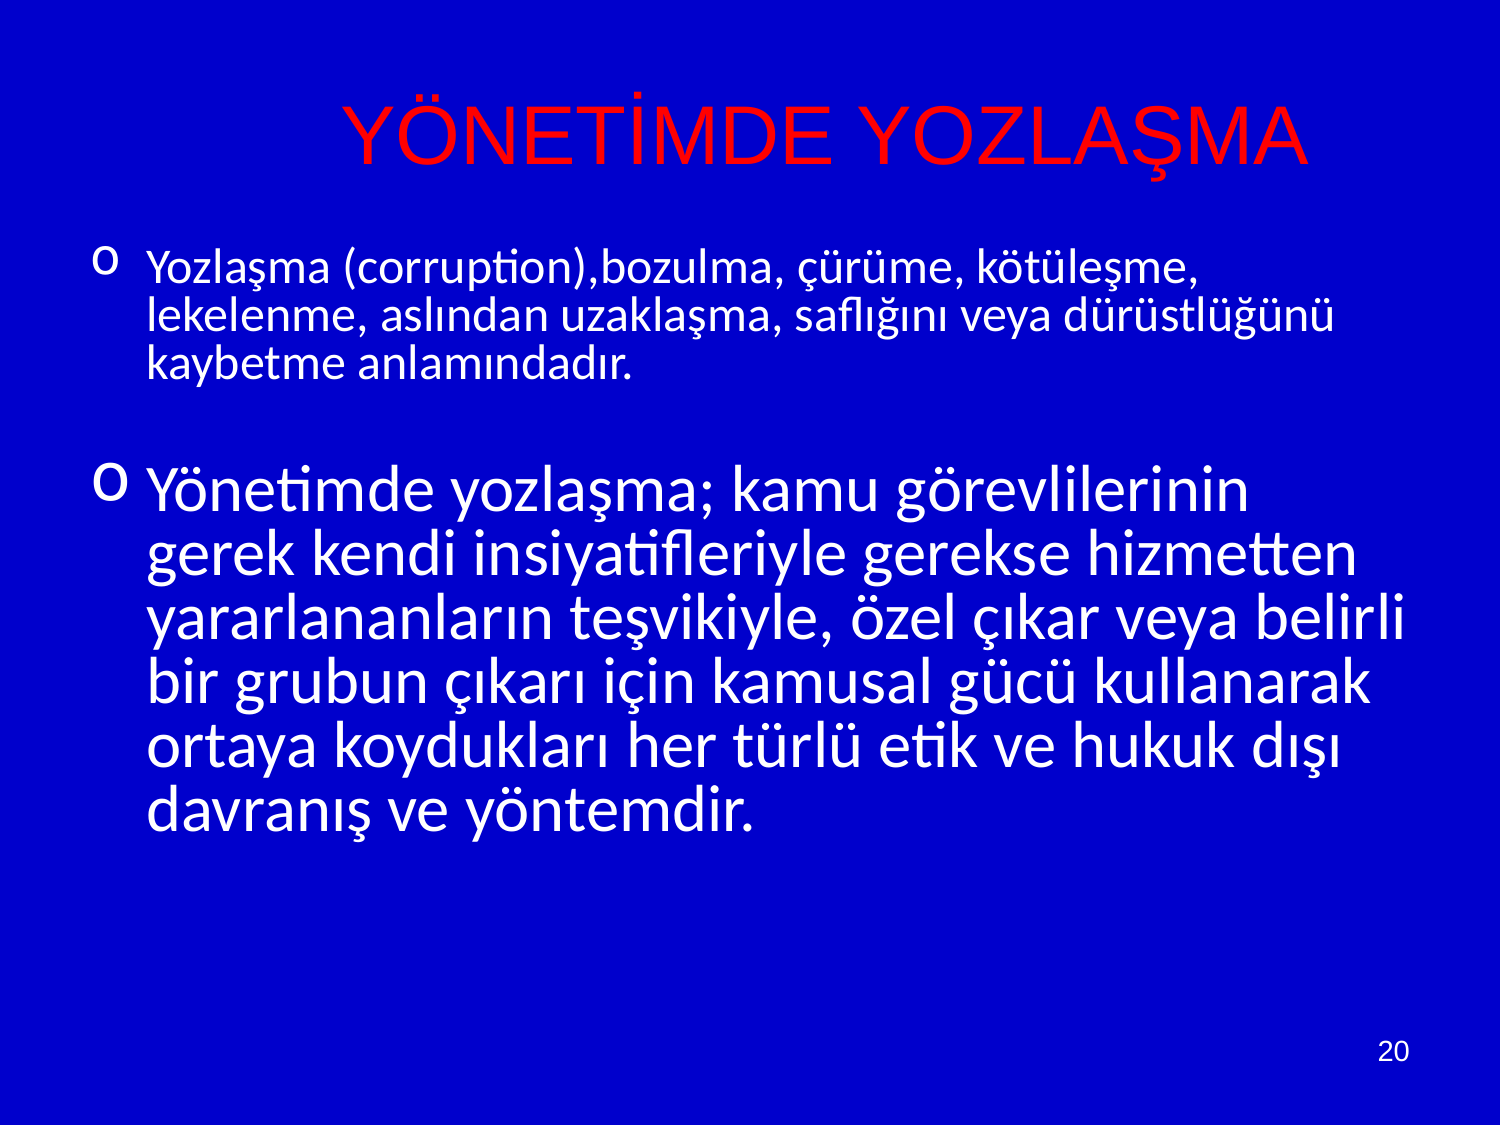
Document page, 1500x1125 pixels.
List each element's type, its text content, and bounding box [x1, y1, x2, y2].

slide_number 20 [1074, 1024, 1426, 1103]
list Yozlaşma (corruption),bozulma, çürüme, kötüleşme, lekelenme, aslından uzaklaşma, saflığını veya dürüstlüğünü kaybetme anlamındadır. Yönetimde yozlaşma; kamu görevlilerinin gerek kendi insiyatifleriyle gerekse hizmetten yararlananların teşvikiyle, özel çıkar veya belirli bir grubun çıkarı için kamusal gücü kullanarak ortaya koydukları her türlü etik ve hukuk dışı davranış ve yöntemdir. [75, 237, 1425, 913]
title YÖNETİMDE YOZLAŞMA [150, 37, 1500, 225]
